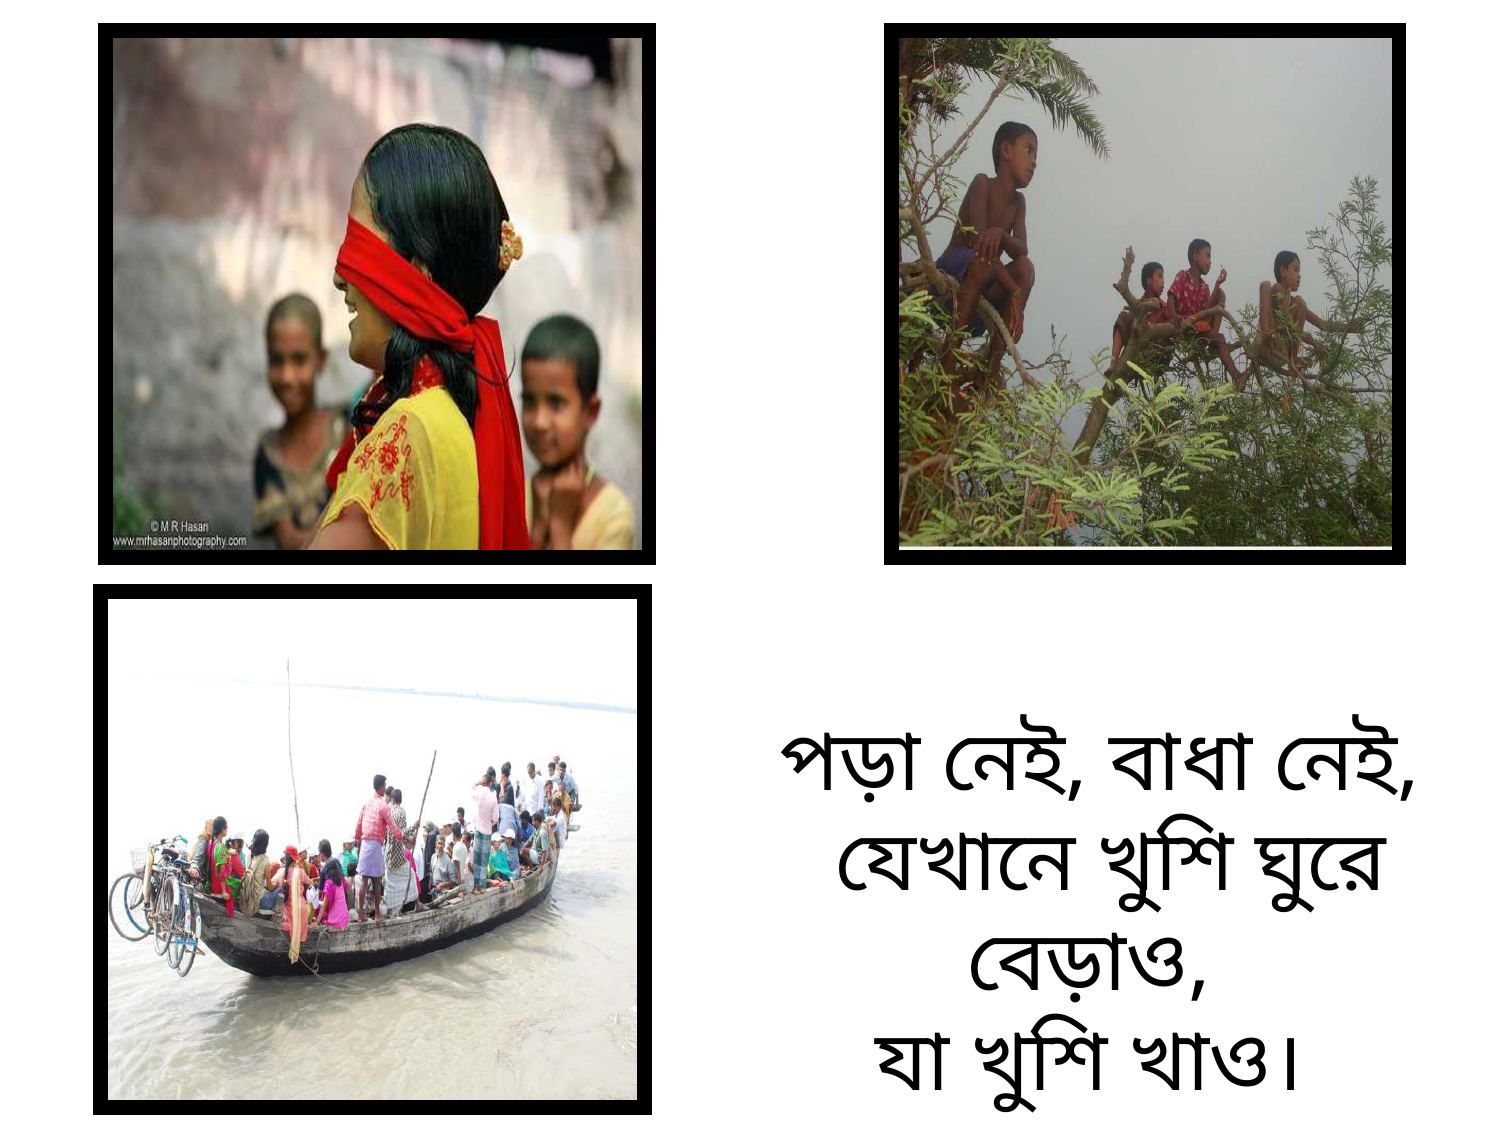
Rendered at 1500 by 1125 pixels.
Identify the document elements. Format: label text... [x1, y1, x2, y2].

text_box পড়া নেই, বাধা নেই, যেখানে খুশি ঘুরে বেড়াও, যা খুশি খাও। [750, 699, 1450, 1115]
picture [107, 598, 638, 1101]
picture [898, 37, 1393, 551]
picture [112, 37, 643, 551]
